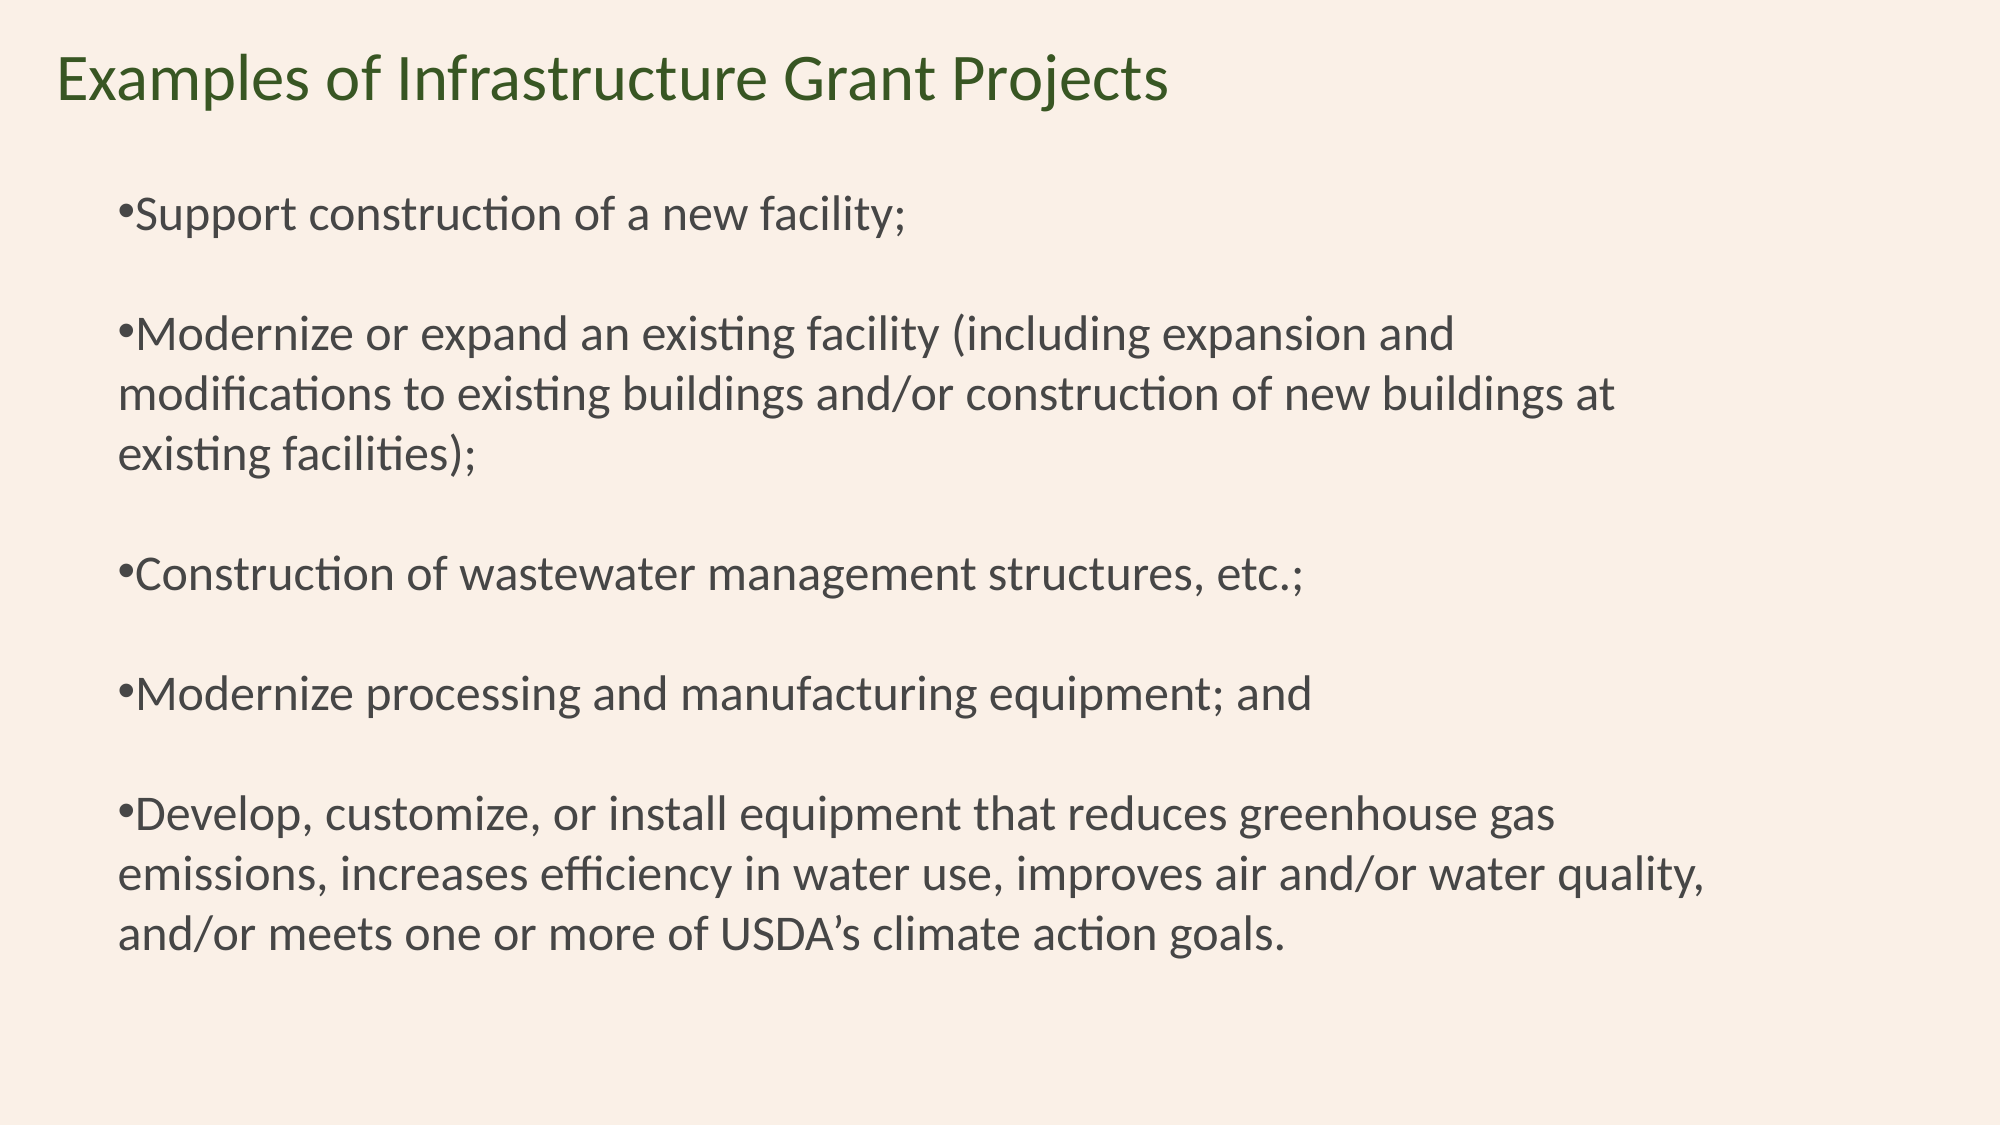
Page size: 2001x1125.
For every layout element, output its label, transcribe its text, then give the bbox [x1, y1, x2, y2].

text_box Support construction of a new facility; Modernize or expand an existing facility (including expansion and modifications to existing buildings and/or construction of new buildings at existing facilities); Construction of wastewater management structures, etc.; Modernize processing and manufacturing equipment; and Develop, customize, or install equipment that reduces greenhouse gas emissions, increases efficiency in water use, improves air and/or water quality, and/or meets one or more of USDA’s climate action goals. [102, 122, 1738, 968]
text_box Examples of Infrastructure Grant Projects [41, 26, 1898, 122]
